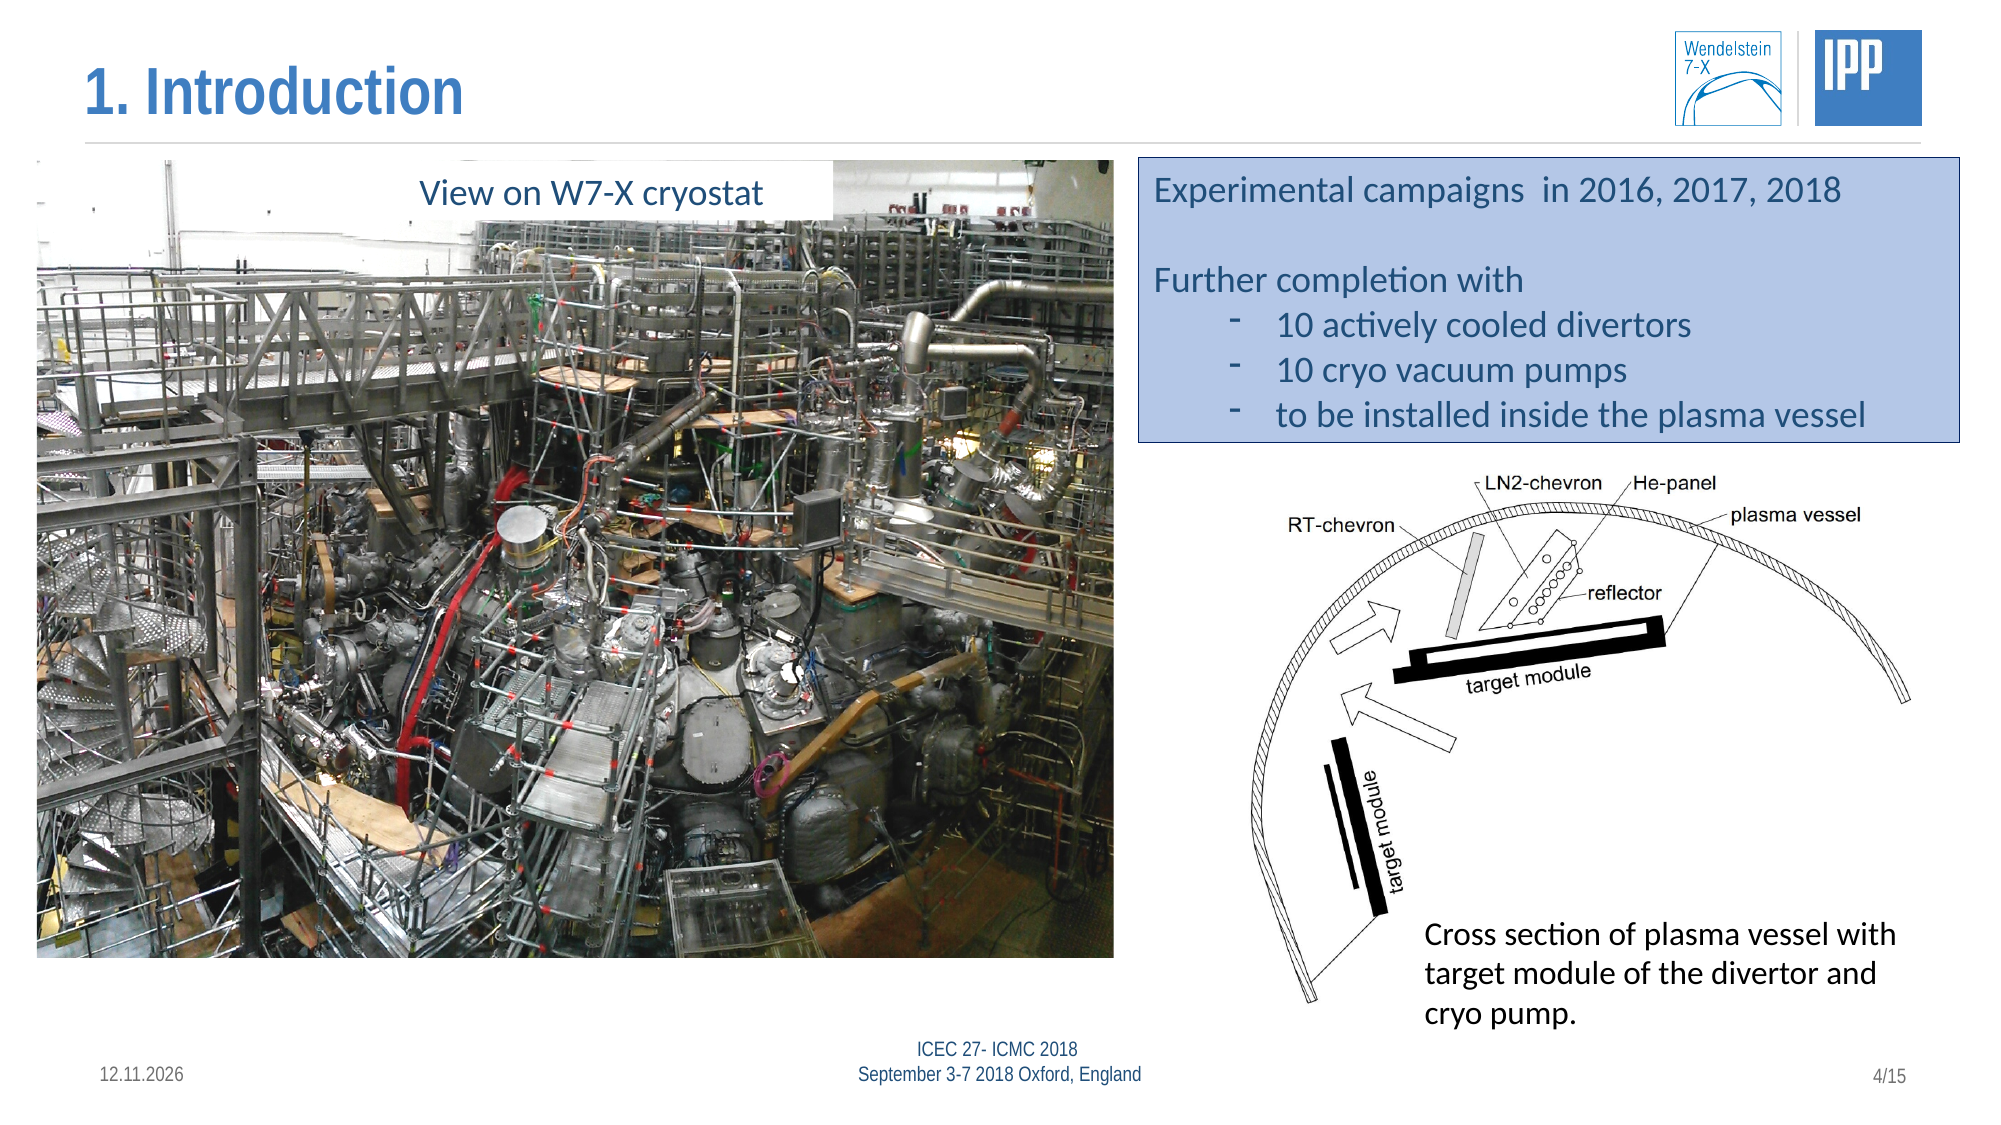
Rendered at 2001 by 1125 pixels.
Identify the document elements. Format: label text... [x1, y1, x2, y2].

text_box Cross section of plasma vessel with target module of the divertor and cryo pump. [1409, 904, 1922, 1039]
picture [1185, 457, 1914, 1008]
footer ICEC 27- ICMC 2018 September 3-7 2018 Oxford, England [297, 1042, 1703, 1103]
text_box Experimental campaigns in 2016, 2017, 2018 Further completion with 10 actively cooled divertors 10 cryo vacuum pumps to be installed inside the plasma vessel [1138, 157, 1960, 443]
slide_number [84, 1042, 262, 1103]
title 1. Introduction [70, 30, 1638, 136]
picture [36, 160, 1114, 958]
slide_number 4/15 [1744, 1044, 1922, 1105]
picture [1815, 30, 1922, 126]
